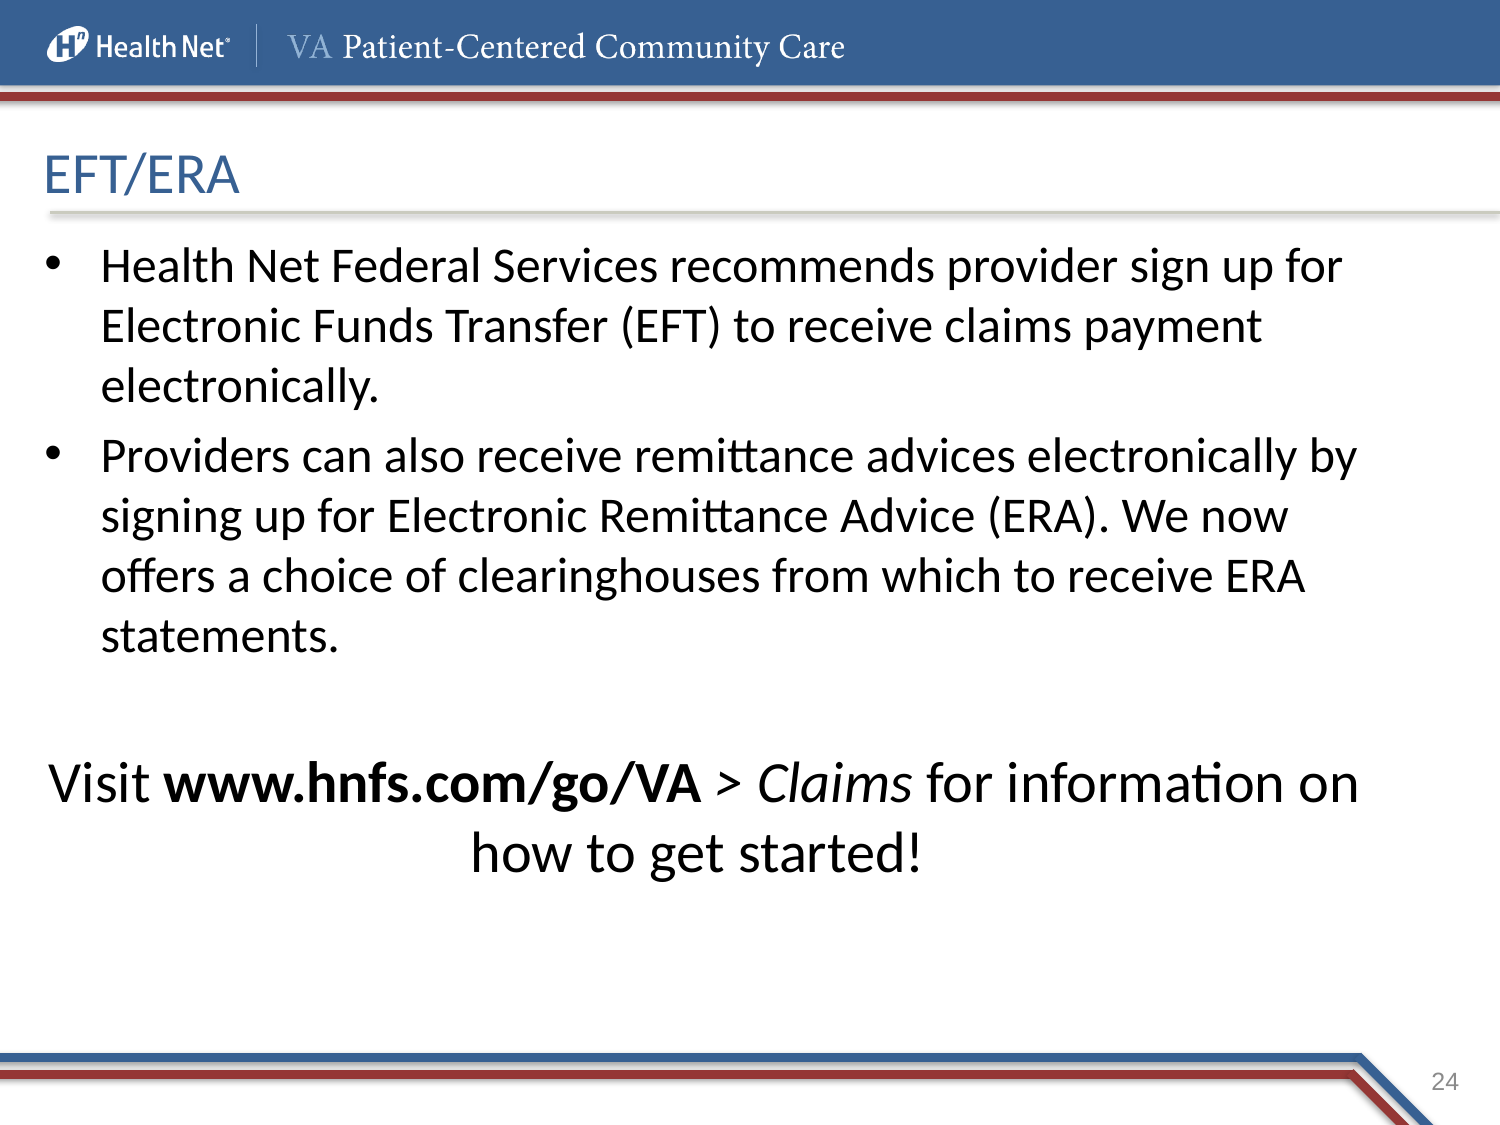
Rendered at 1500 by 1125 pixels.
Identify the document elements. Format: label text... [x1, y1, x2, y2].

slide_number 24 [1361, 1050, 1475, 1111]
picture [47, 26, 230, 62]
list Health Net Federal Services recommends provider sign up for Electronic Funds Transfer (EFT) to receive claims payment electronically. Providers can also receive remittance advices electronically by signing up for Electronic Remittance Advice (ERA). We now offers a choice of clearinghouses from which to receive ERA statements. Visit www.hnfs.com/go/VA > Claims for information on how to get started! [29, 224, 1380, 1060]
picture [287, 32, 844, 67]
title EFT/ERA [28, 108, 1378, 213]
